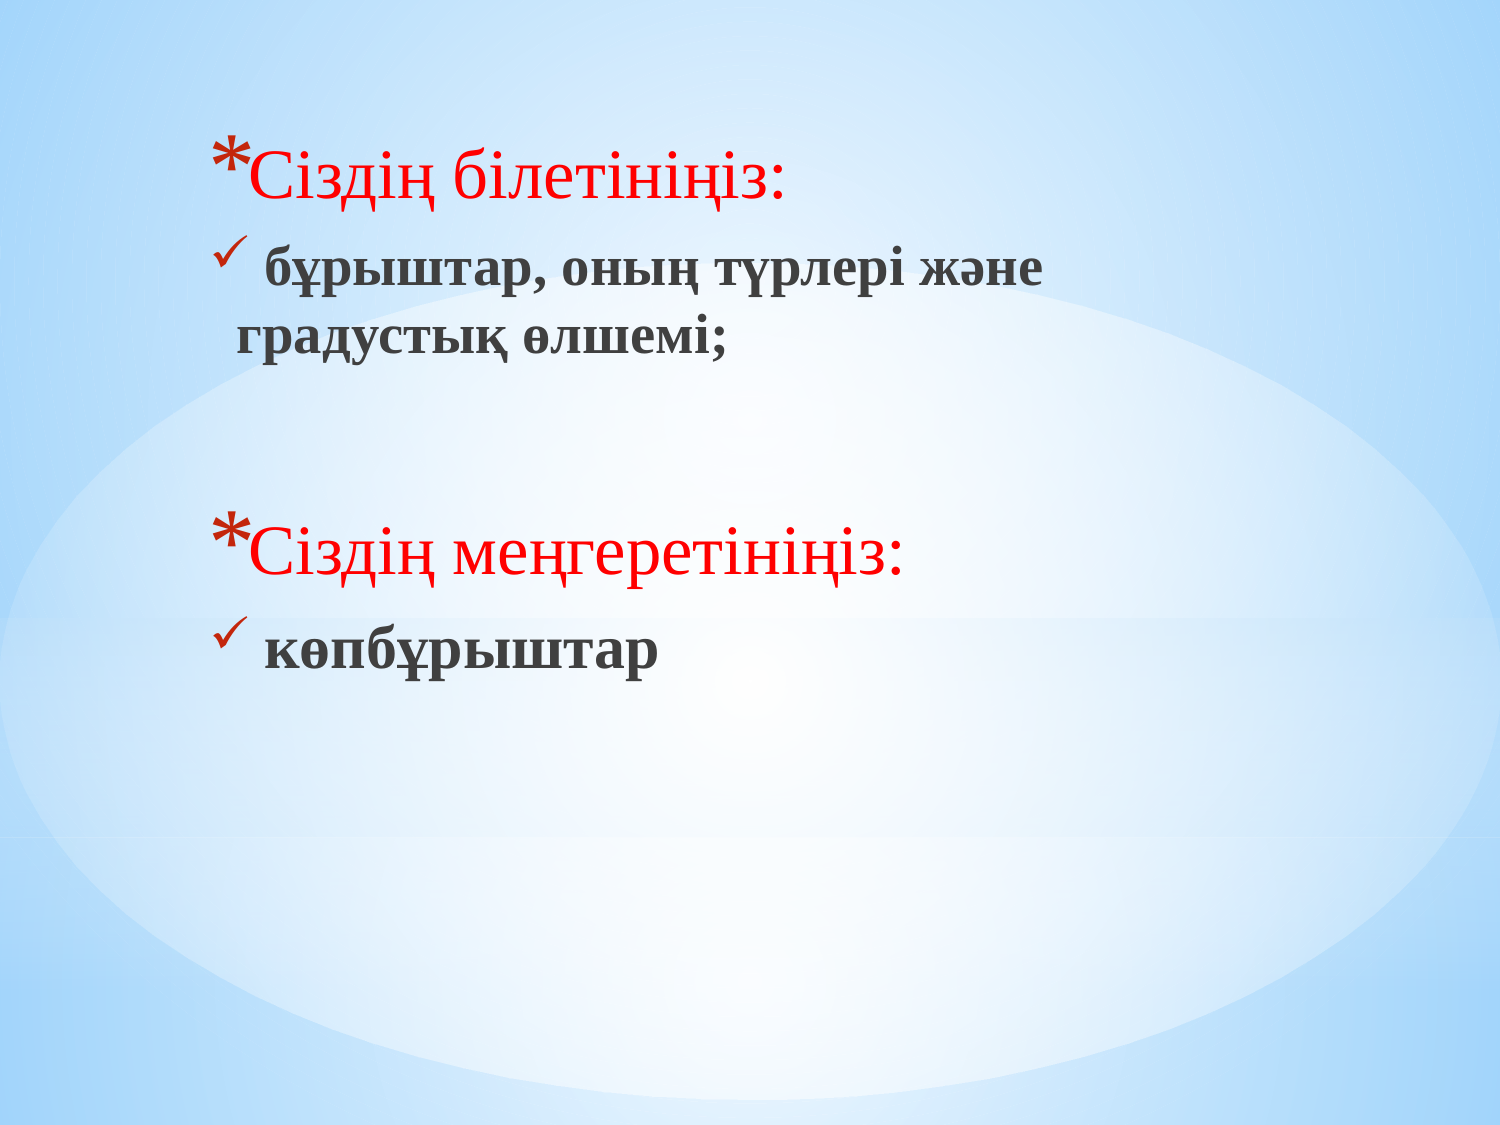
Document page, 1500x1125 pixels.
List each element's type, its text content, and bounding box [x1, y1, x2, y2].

list Сіздің білетініңіз: бұрыштар, оның түрлері және градустық өлшемі; Сіздің меңгеретініңіз: көпбұрыштар [187, 120, 1238, 690]
